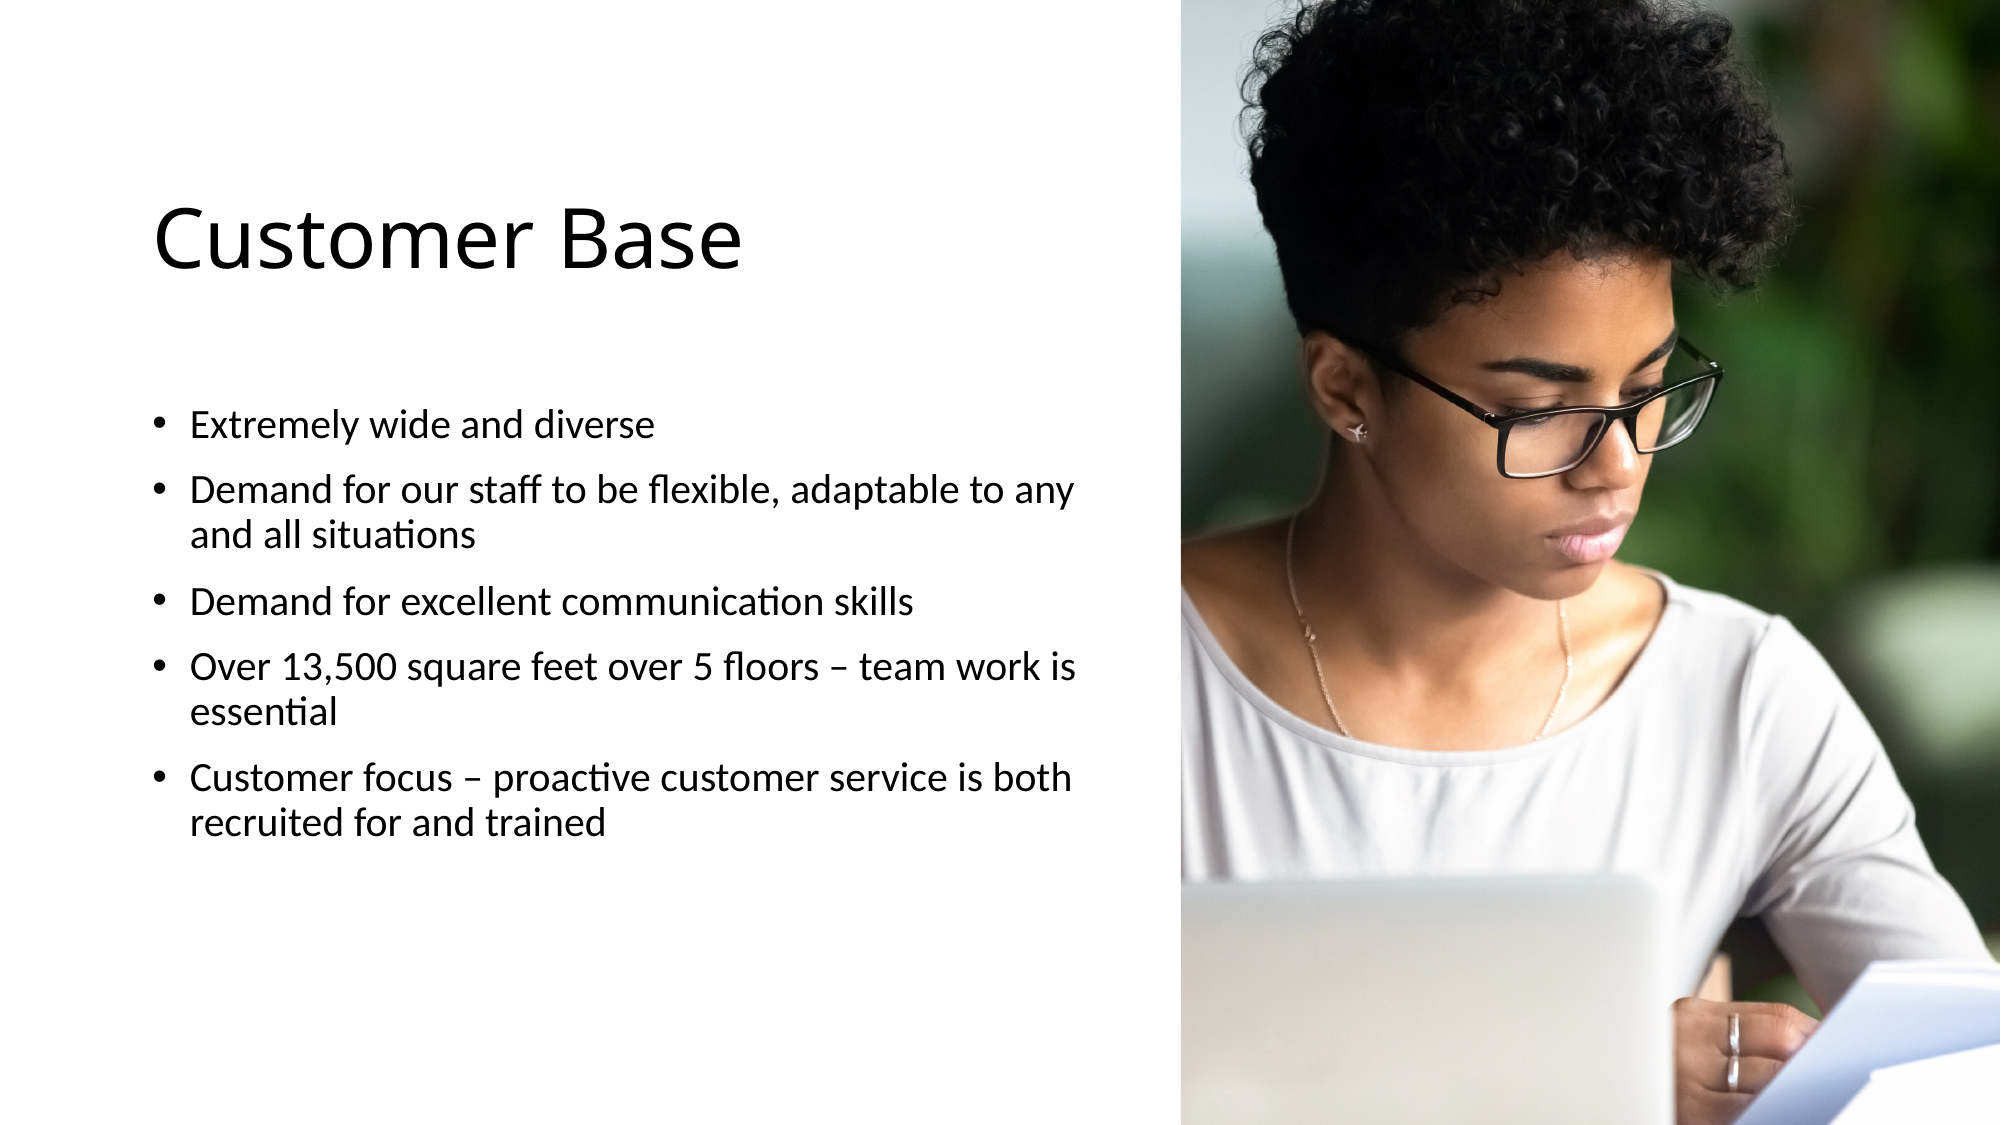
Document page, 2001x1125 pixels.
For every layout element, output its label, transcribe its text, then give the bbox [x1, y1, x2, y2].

list Extremely wide and diverse Demand for our staff to be flexible, adaptable to any and all situations Demand for excellent communication skills Over 13,500 square feet over 5 floors – team work is essential Customer focus – proactive customer service is both recruited for and trained [137, 394, 1122, 1007]
text_box [0, 0, 1180, 1125]
title Customer Base [137, 118, 1122, 365]
picture [1180, 0, 2000, 1125]
